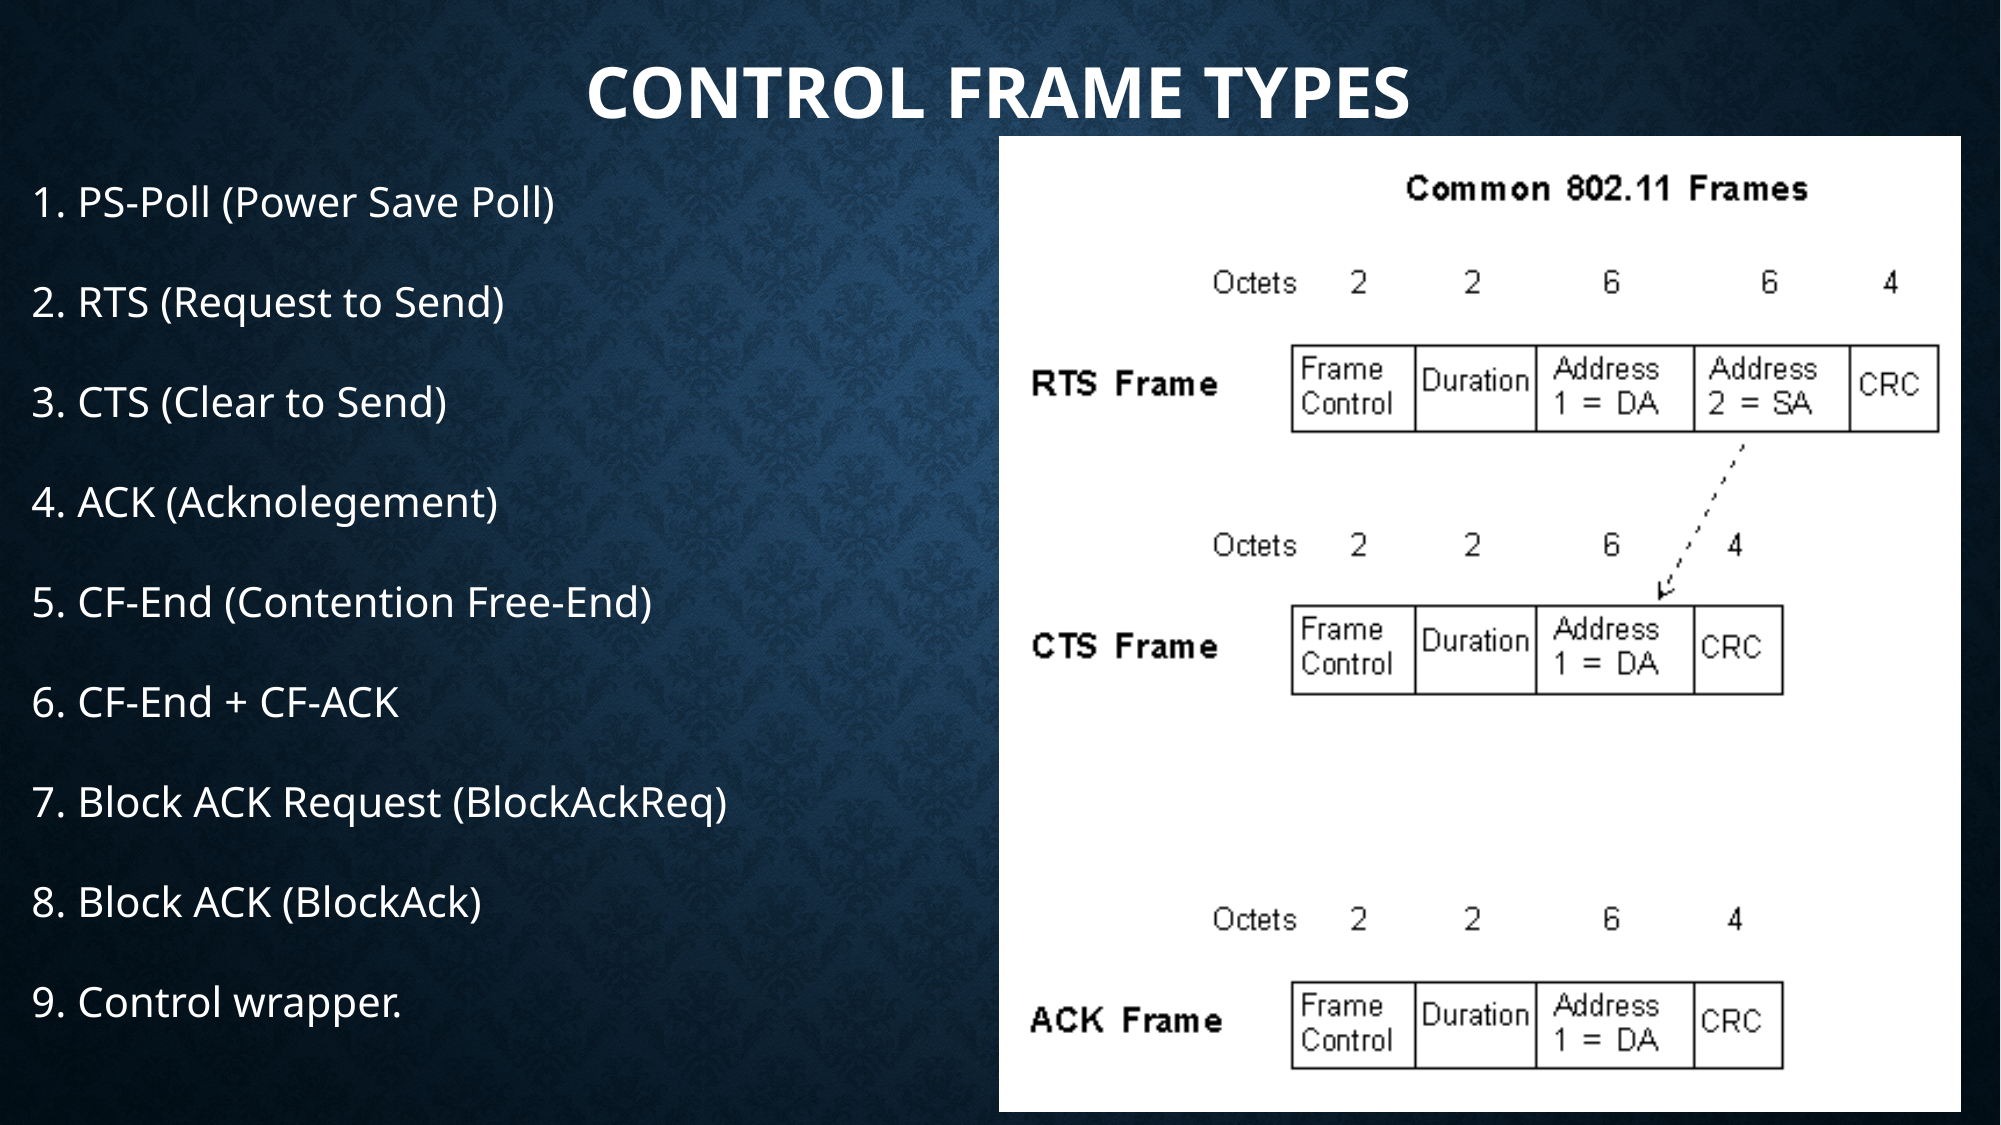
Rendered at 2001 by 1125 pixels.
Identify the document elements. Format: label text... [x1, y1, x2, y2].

picture [998, 135, 1961, 1112]
title Control Frame Types [345, 36, 1653, 155]
text_box 1. PS-Poll (Power Save Poll) 2. RTS (Request to Send) 3. CTS (Clear to Send) 4. ACK (Acknolegement) 5. CF-End (Contention Free-End) 6. CF-End + CF-ACK 7. Block ACK Request (BlockAckReq) 8. Block ACK (BlockAck) 9. Control wrapper. [16, 167, 947, 1033]
